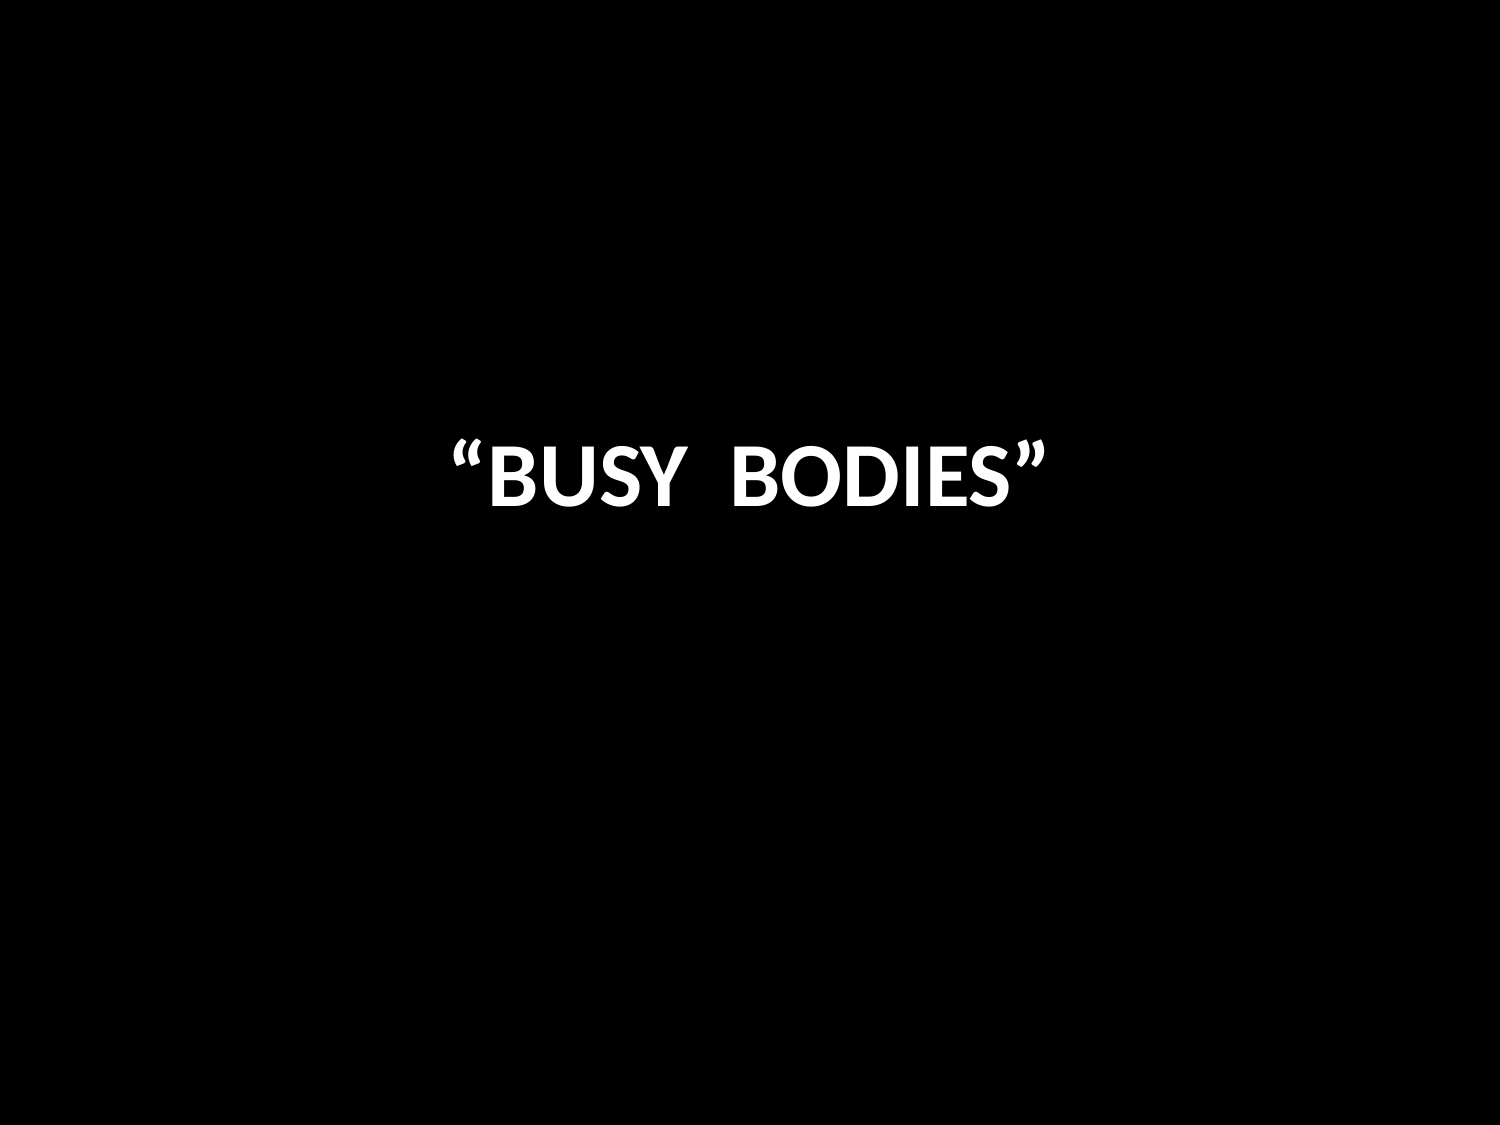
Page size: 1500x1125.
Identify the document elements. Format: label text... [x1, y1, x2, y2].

title “BUSY BODIES” [112, 349, 1388, 591]
